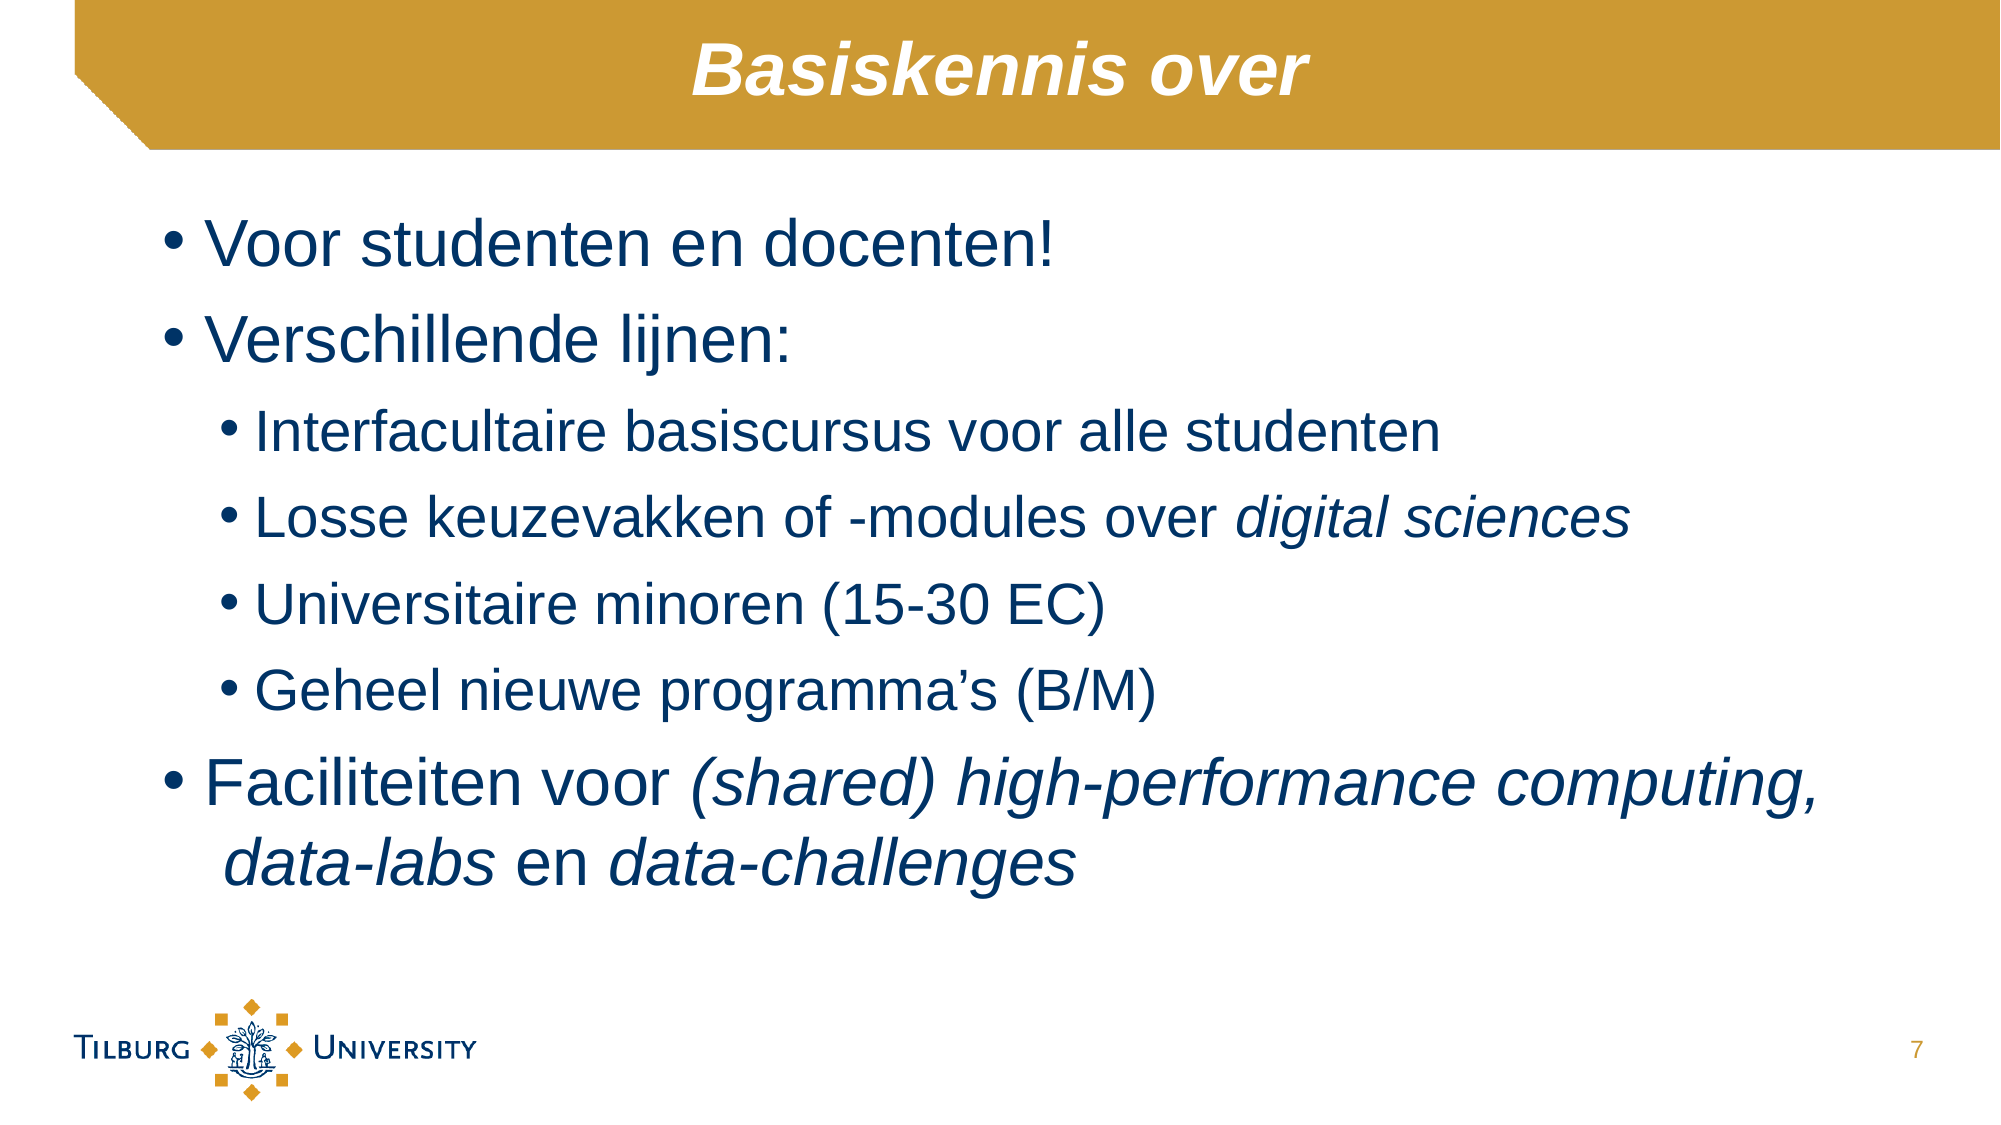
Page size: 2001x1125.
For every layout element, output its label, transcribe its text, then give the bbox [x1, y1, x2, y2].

list Voor studenten en docenten! Verschillende lijnen: Interfacultaire basiscursus voor alle studenten Losse keuzevakken of -modules over digital sciences Universitaire minoren (15-30 EC) Geheel nieuwe programma’s (B/M) Faciliteiten voor (shared) high-performance computing, data-labs en data-challenges [148, 199, 1846, 947]
picture [74, 0, 2000, 150]
title Basiskennis over [151, 0, 1849, 142]
slide_number 7 [1860, 1018, 1925, 1079]
picture [0, 974, 2001, 1125]
